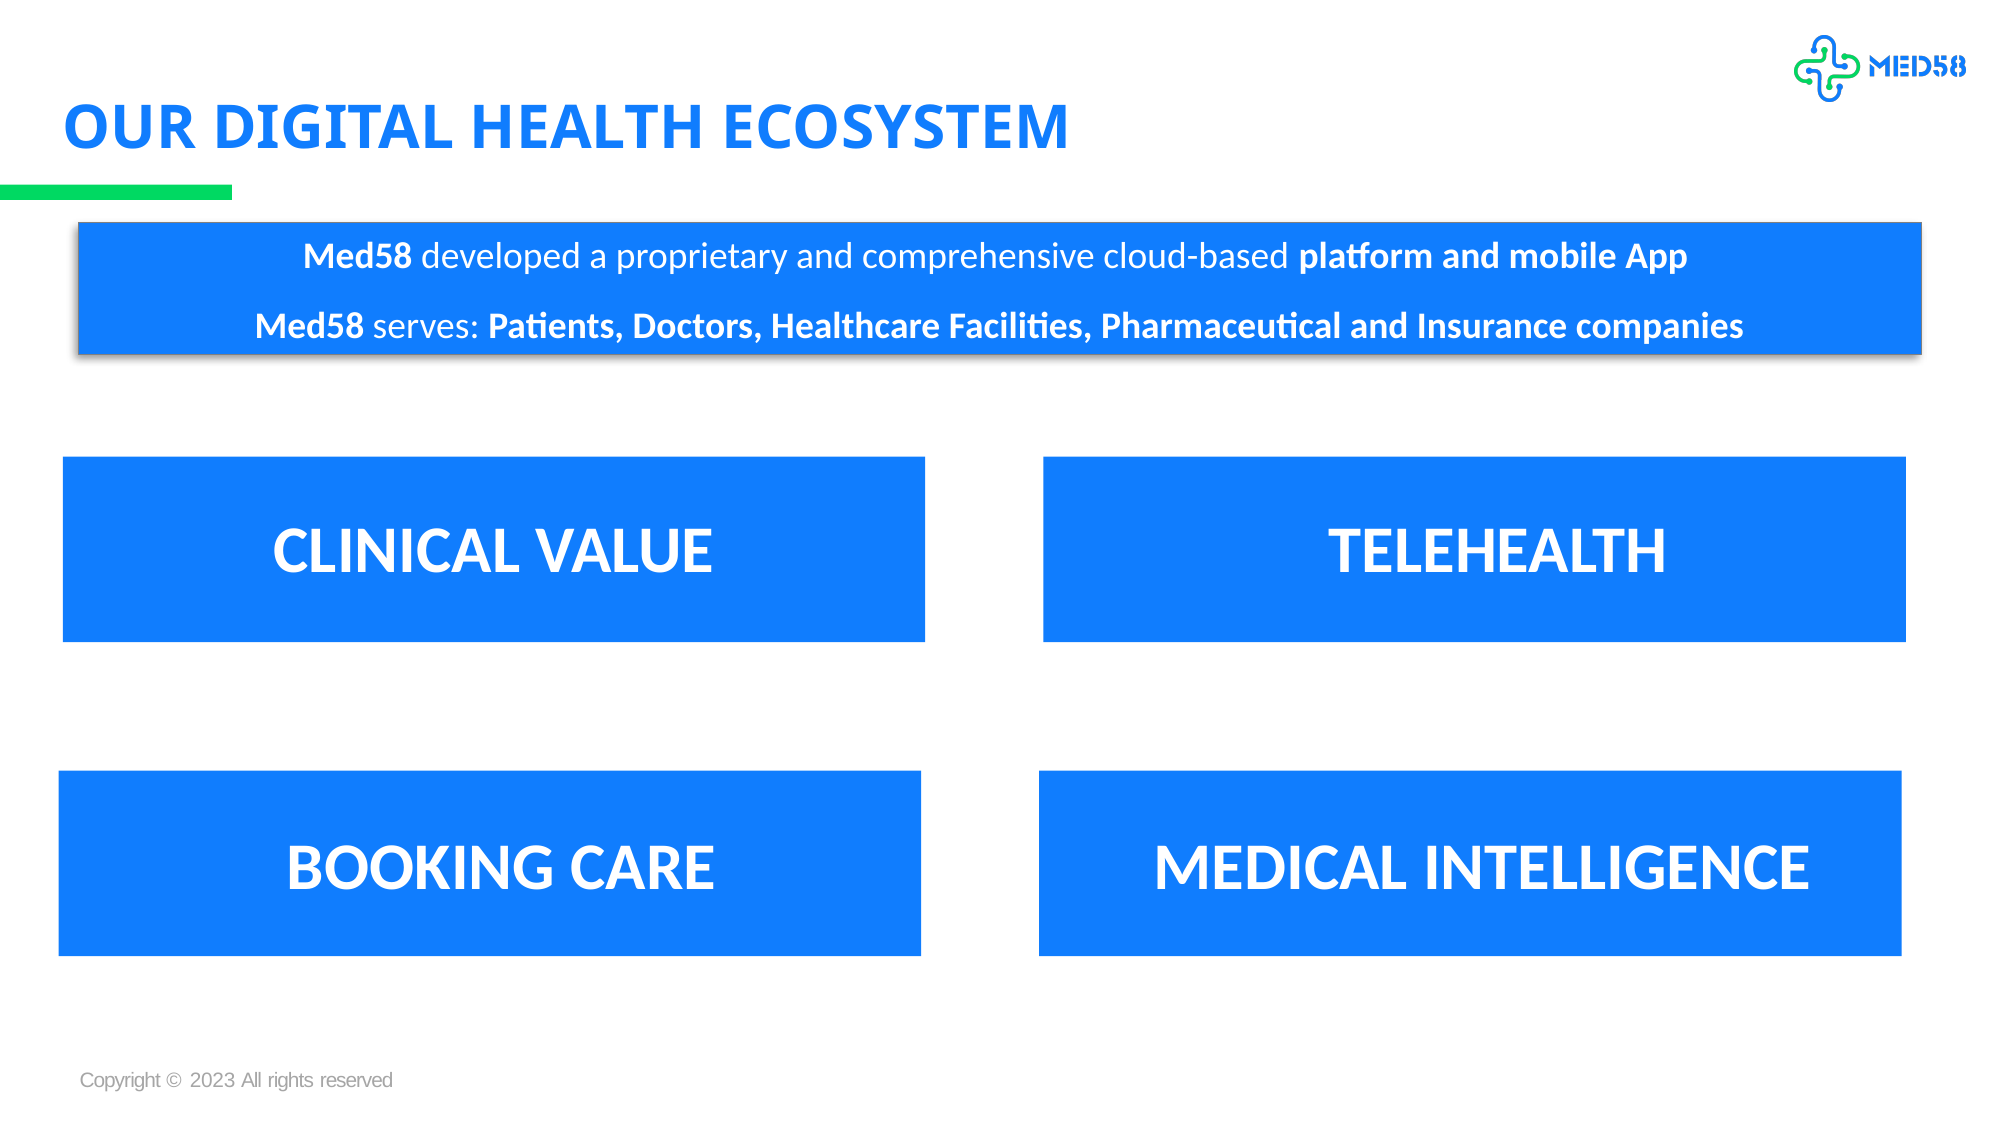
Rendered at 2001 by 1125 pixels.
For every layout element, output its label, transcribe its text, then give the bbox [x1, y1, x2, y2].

text_box BOOKING CARE [259, 815, 744, 911]
text_box [1041, 455, 1908, 644]
title OUR DIGITAL HEALTH ECOSYSTEM [62, 87, 1775, 163]
text_box MEDICAL INTELLIGENCE [1121, 815, 1844, 911]
text_box [57, 769, 923, 958]
text_box [1037, 769, 1904, 958]
text_box CLINICAL VALUE [251, 497, 737, 593]
text_box Med58 developed a proprietary and comprehensive cloud-based platform and mobile App Med58 serves: Patients, Doctors, Healthcare Facilities, Pharmaceutical and Insurance companies [76, 220, 1924, 356]
text_box TELEHEALTH [1256, 497, 1741, 593]
picture [1794, 35, 1966, 102]
text_box [61, 455, 927, 644]
text_box [0, 184, 232, 200]
